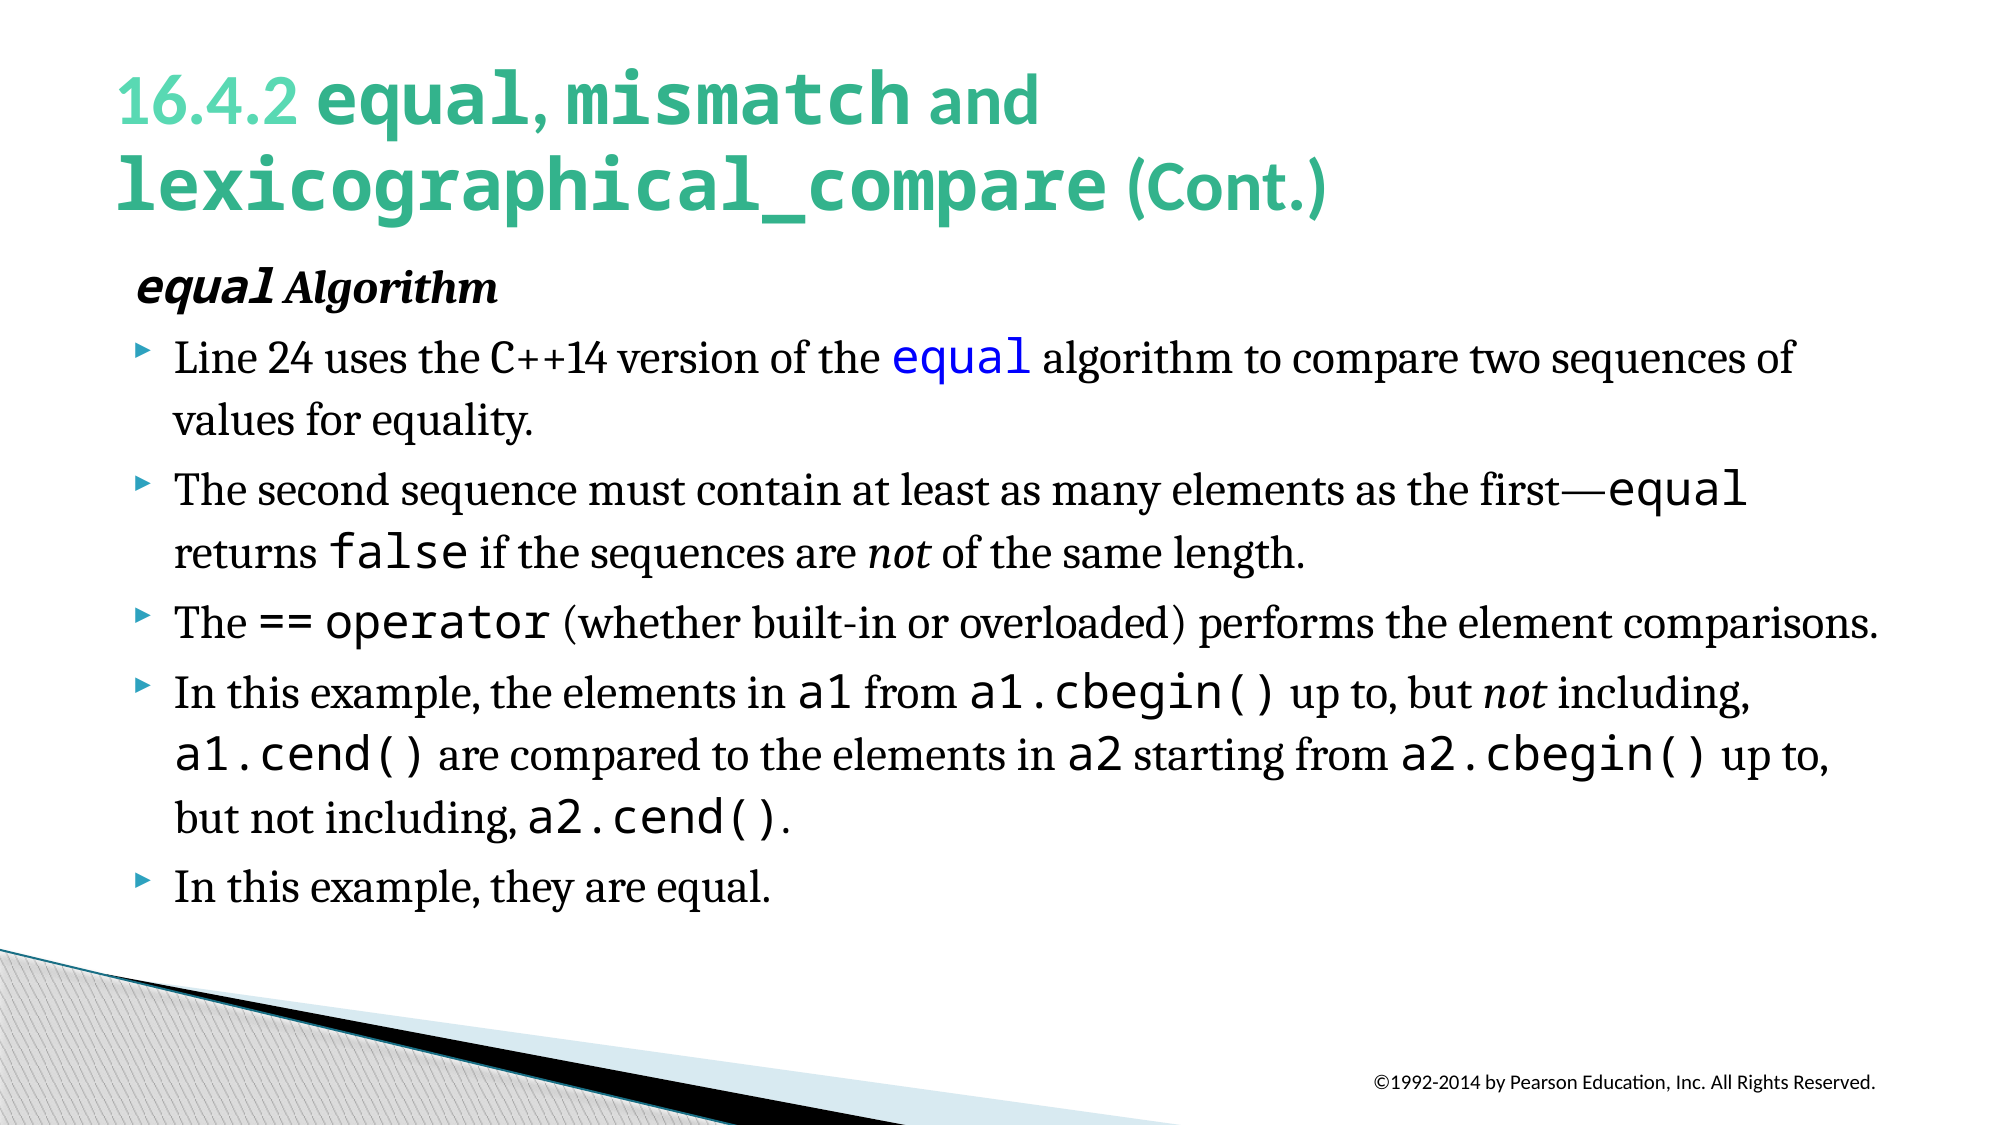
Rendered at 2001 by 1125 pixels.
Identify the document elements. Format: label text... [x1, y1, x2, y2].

footer ©1992-2014 by Pearson Education, Inc. All Rights Reserved. [866, 1051, 1892, 1112]
list equal Algorithm Line 24 uses the C++14 version of the equal algorithm to compare two sequences of values for equality. The second sequence must contain at least as many elements as the first—equal returns false if the sequences are not of the same length. The == operator (whether built-in or overloaded) performs the element comparisons. In this example, the elements in a1 from a1.cbegin() up to, but not including, a1.cend() are compared to the elements in a2 starting from a2.cbegin() up to, but not including, a2.cend(). In this example, they are equal. [99, 242, 1900, 986]
title 16.4.2 equal, mismatch and lexicographical_compare (Cont.) [99, 45, 1900, 233]
